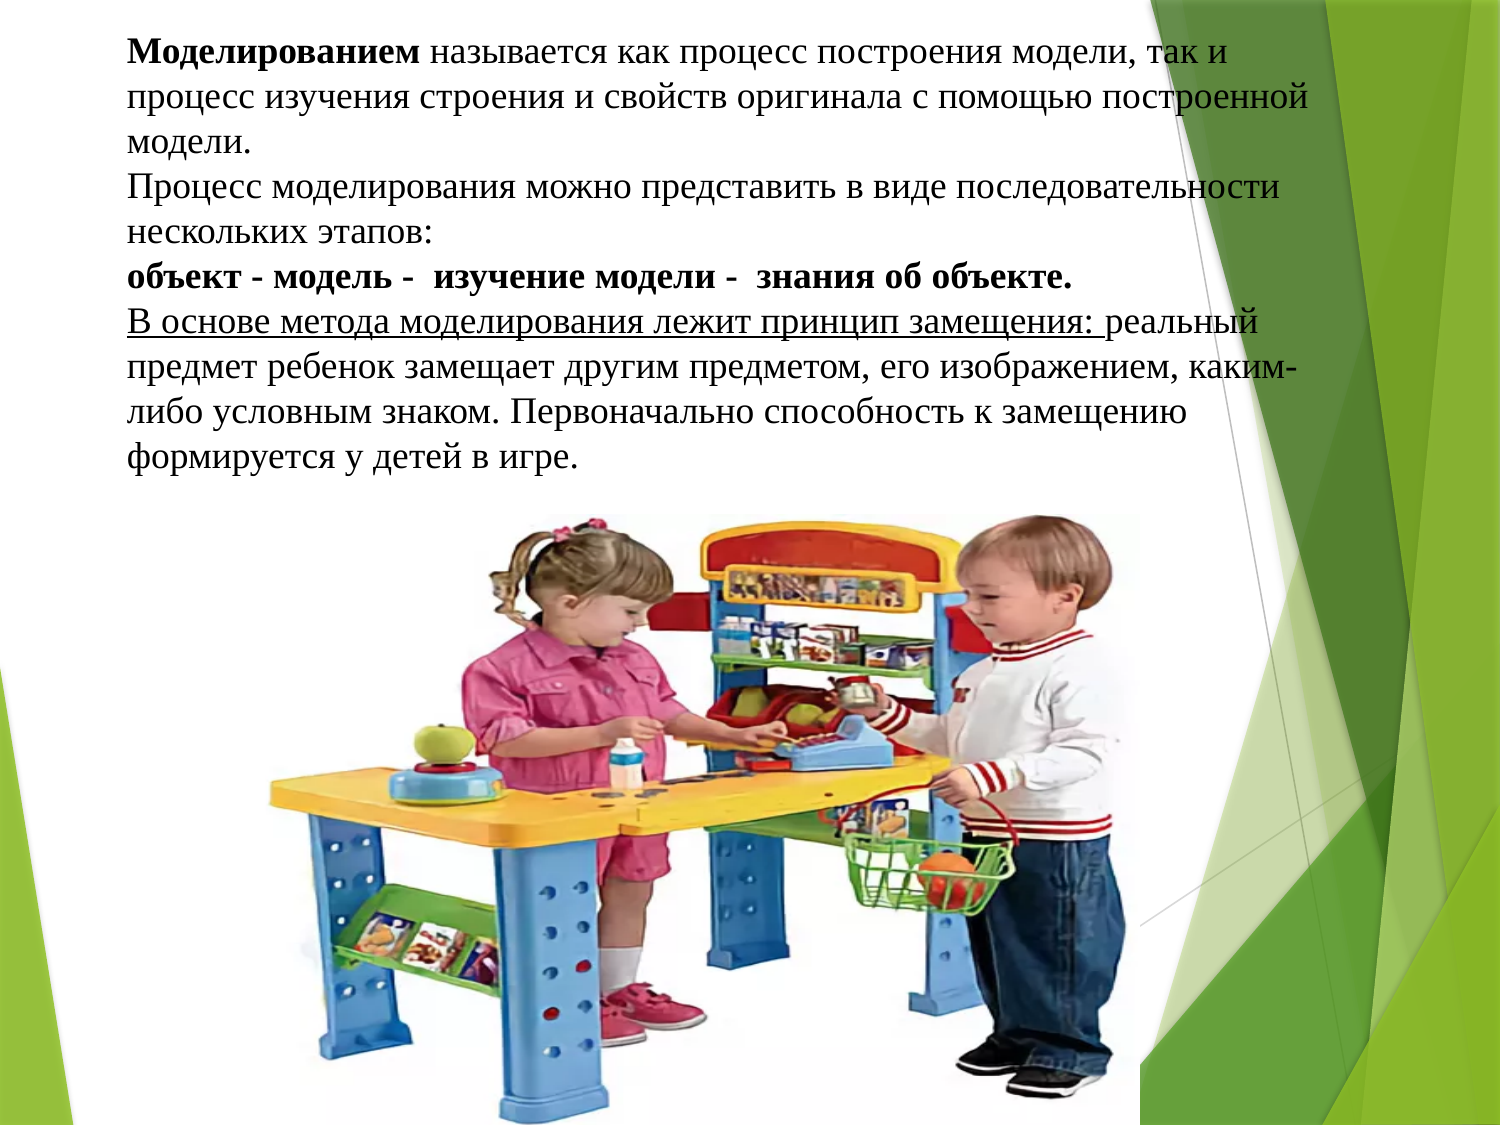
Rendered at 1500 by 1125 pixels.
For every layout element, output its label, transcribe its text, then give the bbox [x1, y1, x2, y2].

picture [265, 513, 1141, 1125]
text_box Моделированием называется как процесс построения модели, так и процесс изучения строения и свойств оригинала с помощью построенной модели. Процесс моделирования можно представить в виде последовательности нескольких этапов: объект - модель - изучение модели - знания об объекте. В основе метода моделирования лежит принцип замещения: реальный предмет ребенок замещает другим предметом, его изображением, каким-либо условным знаком. Первоначально способность к замещению формируется у детей в игре. [112, 19, 1329, 484]
